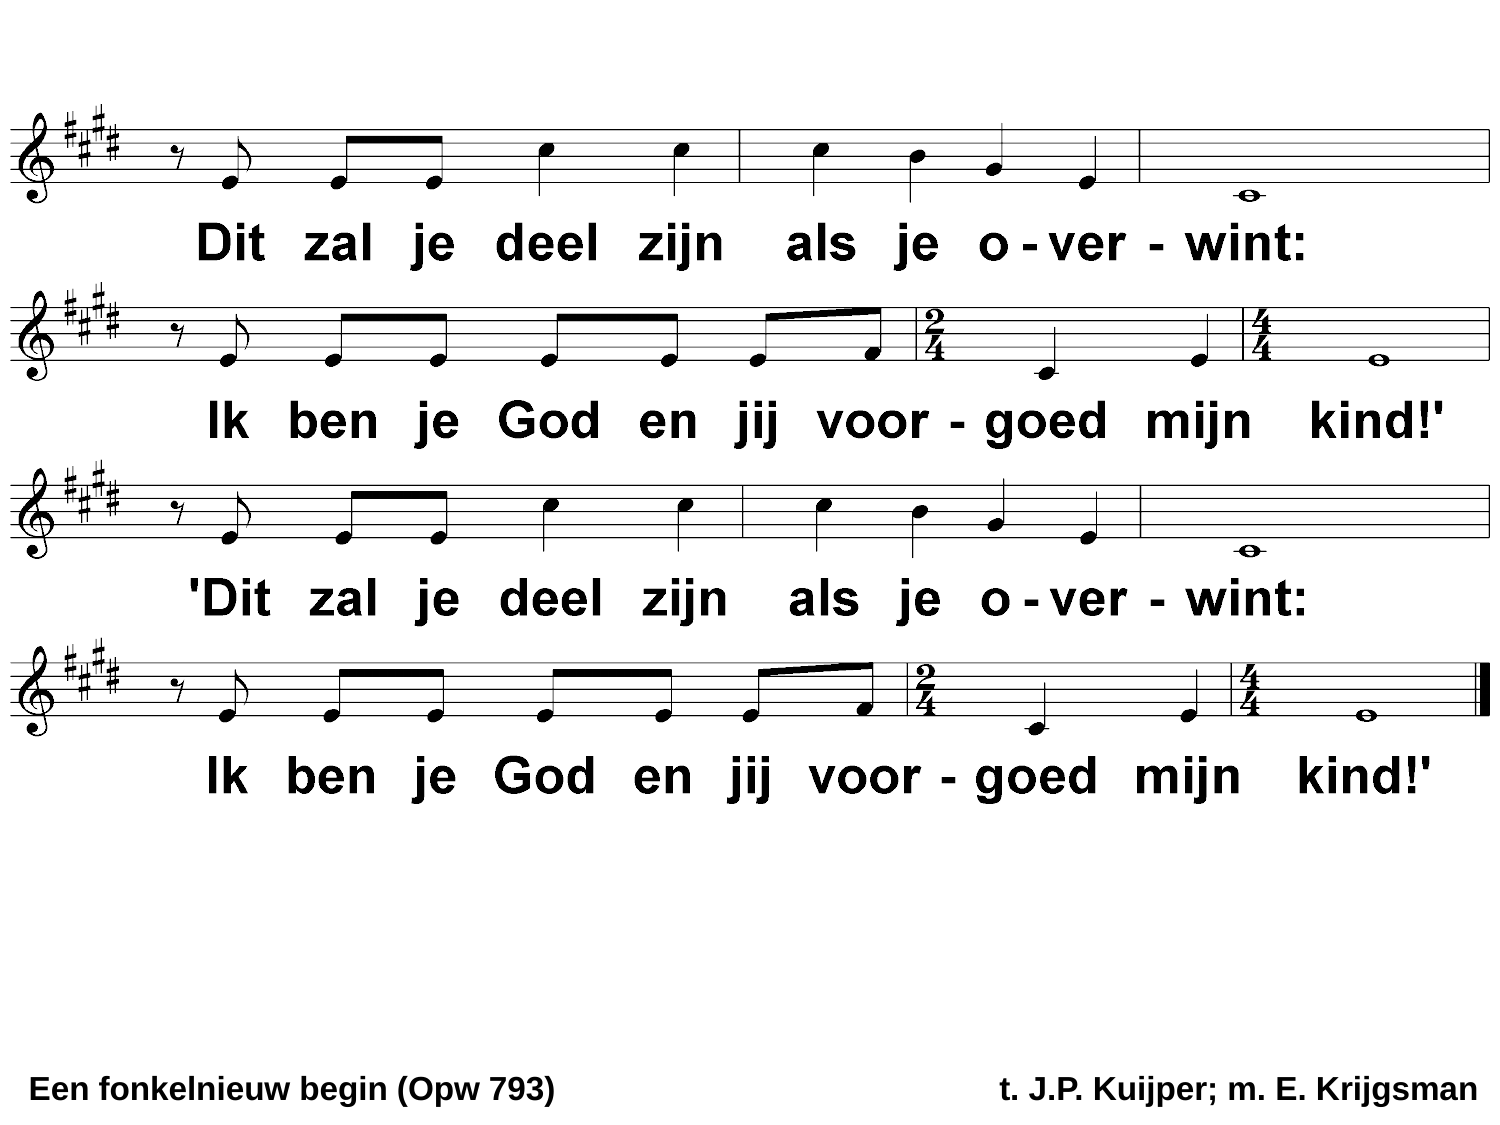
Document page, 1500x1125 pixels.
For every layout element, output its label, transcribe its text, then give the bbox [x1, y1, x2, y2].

picture [10, 103, 1490, 805]
text_box Een fonkelnieuw begin (Opw 793) t. J.P. Kuijper; m. E. Krijgsman [13, 1059, 1495, 1115]
